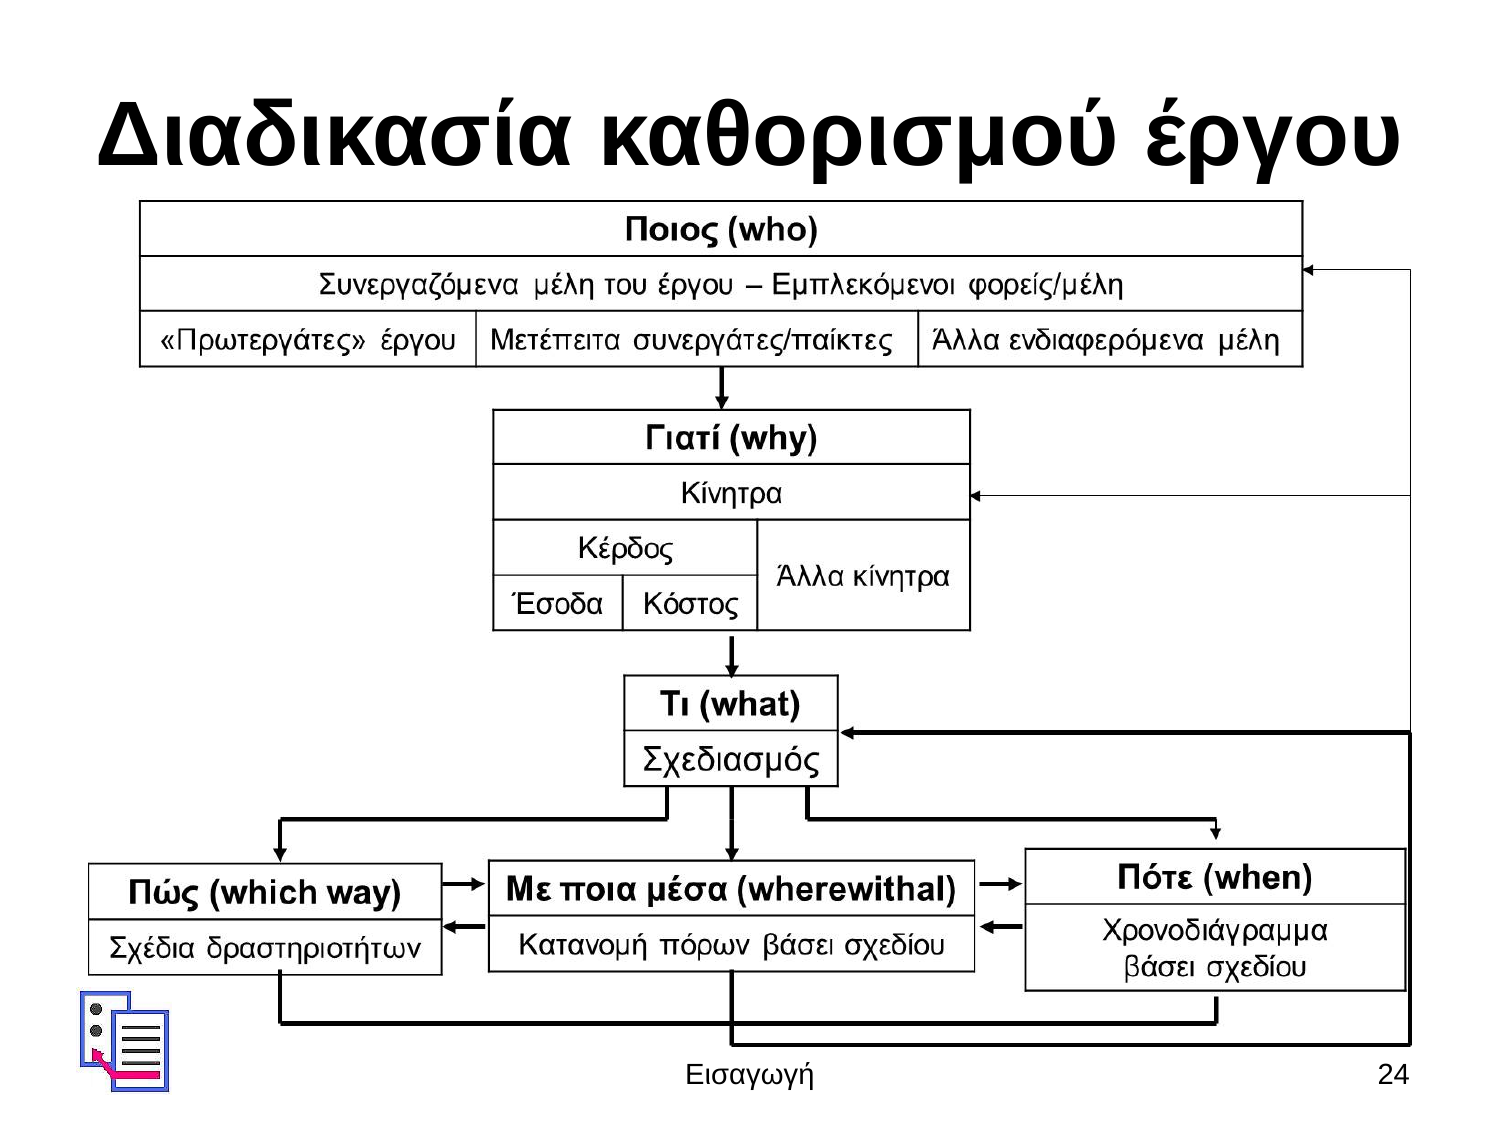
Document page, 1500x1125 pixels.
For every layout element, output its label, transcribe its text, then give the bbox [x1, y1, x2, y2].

footer Εισαγωγή [512, 1055, 988, 1103]
slide_number 24 [1074, 1042, 1425, 1103]
picture [76, 987, 172, 1095]
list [88, 195, 1412, 1047]
title Διαδικασία καθορισμού έργου [75, 45, 1425, 233]
